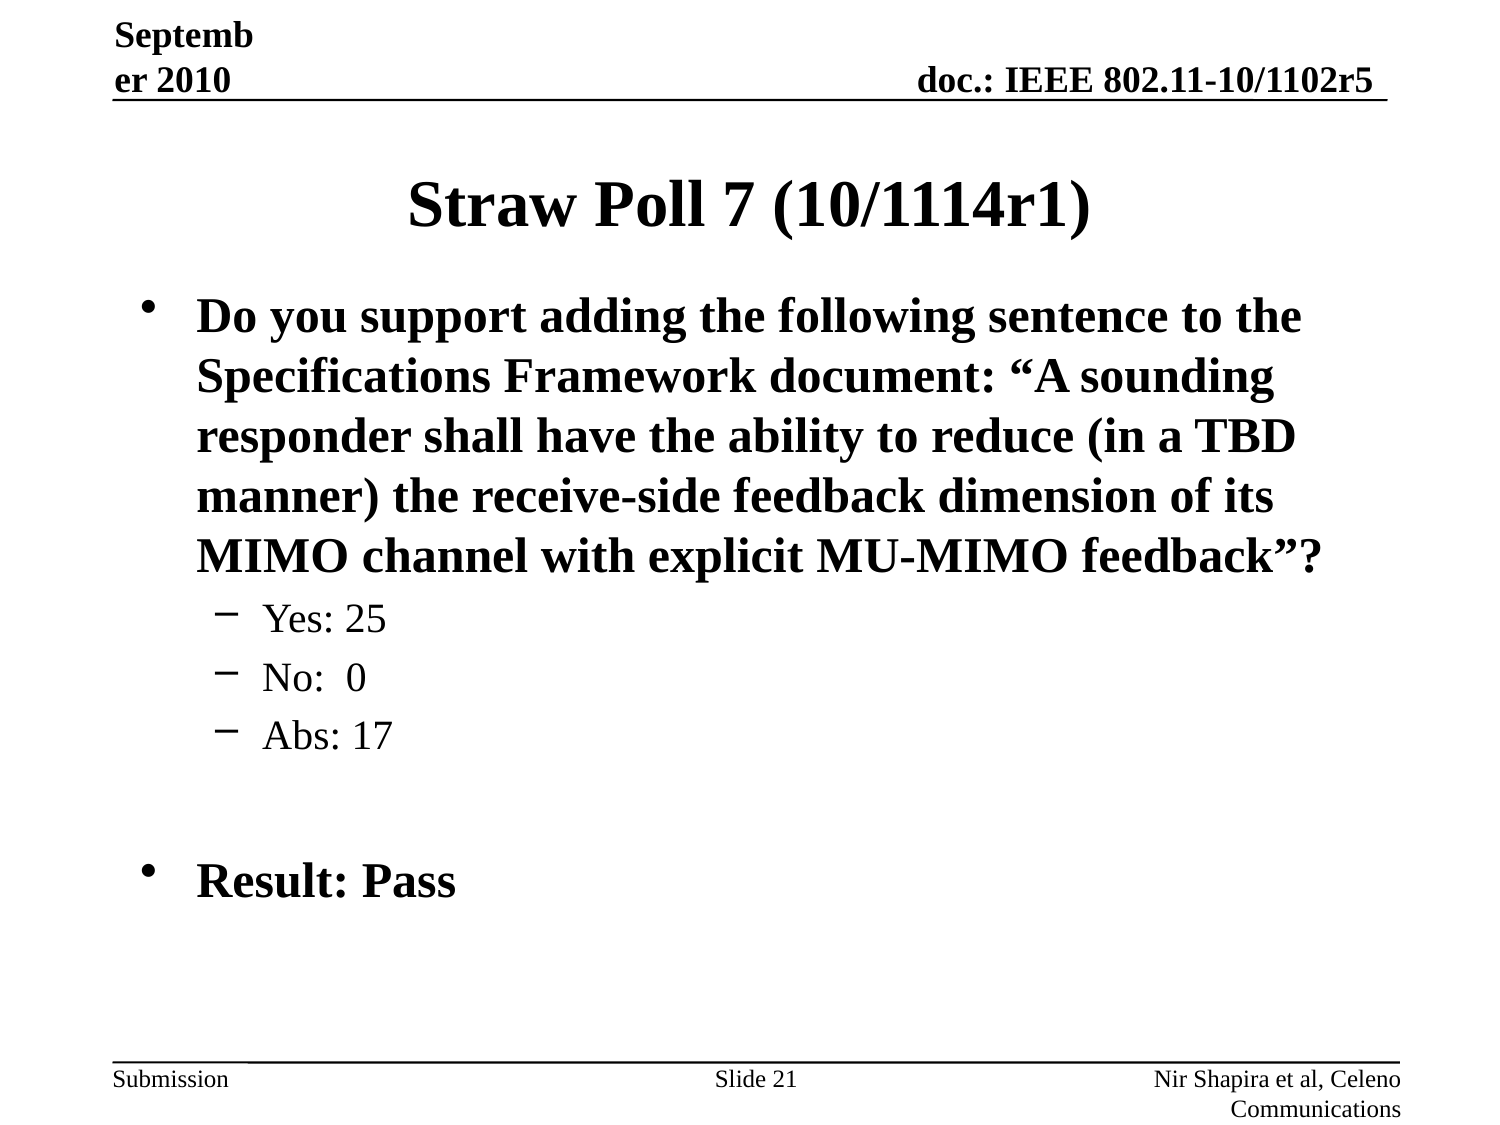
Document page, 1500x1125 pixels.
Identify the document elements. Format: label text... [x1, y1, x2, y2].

footer Nir Shapira et al, Celeno Communications [1020, 1061, 1402, 1093]
slide_number Slide 21 [712, 1061, 800, 1093]
title Straw Poll 7 (10/1114r1) [112, 112, 1388, 288]
list Do you support adding the following sentence to the Specifications Framework document: “A sounding responder shall have the ability to reduce (in a TBD manner) the receive-side feedback dimension of its MIMO channel with explicit MU-MIMO feedback”? Yes: 25 No: 0 Abs: 17 Result: Pass [124, 274, 1401, 951]
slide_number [114, 54, 268, 101]
